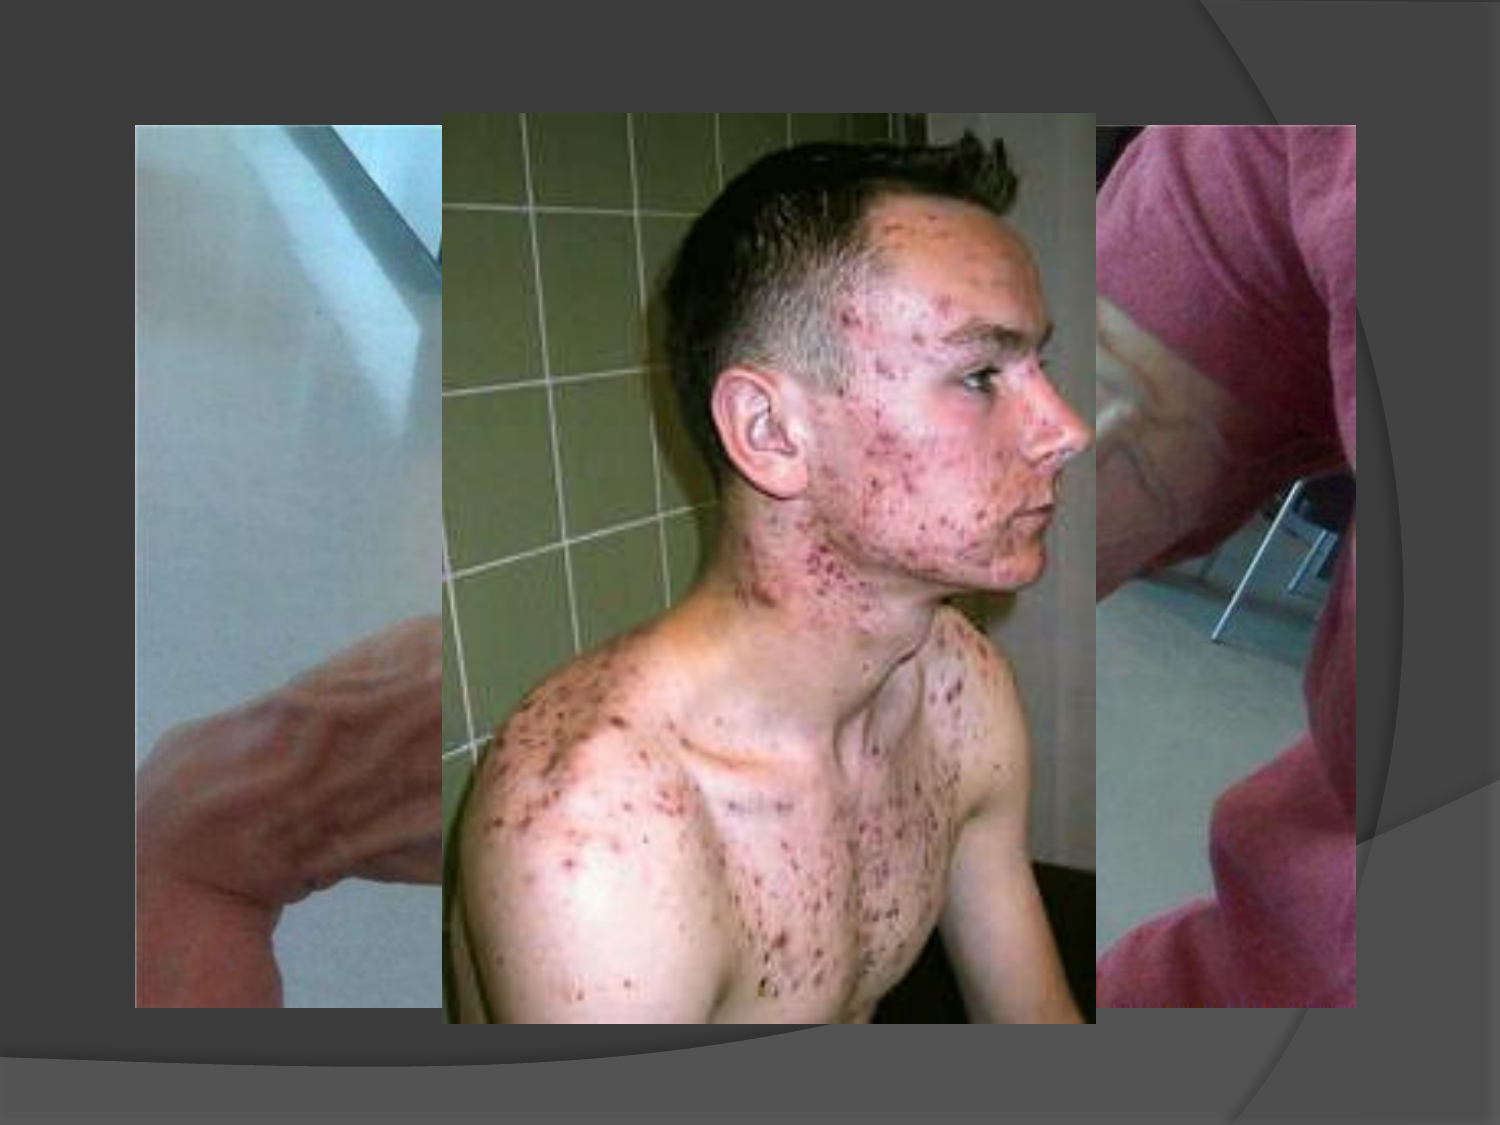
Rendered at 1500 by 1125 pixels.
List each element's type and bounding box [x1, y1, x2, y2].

picture [442, 113, 1096, 1024]
list [1107, 125, 1356, 1008]
list [135, 125, 432, 1008]
